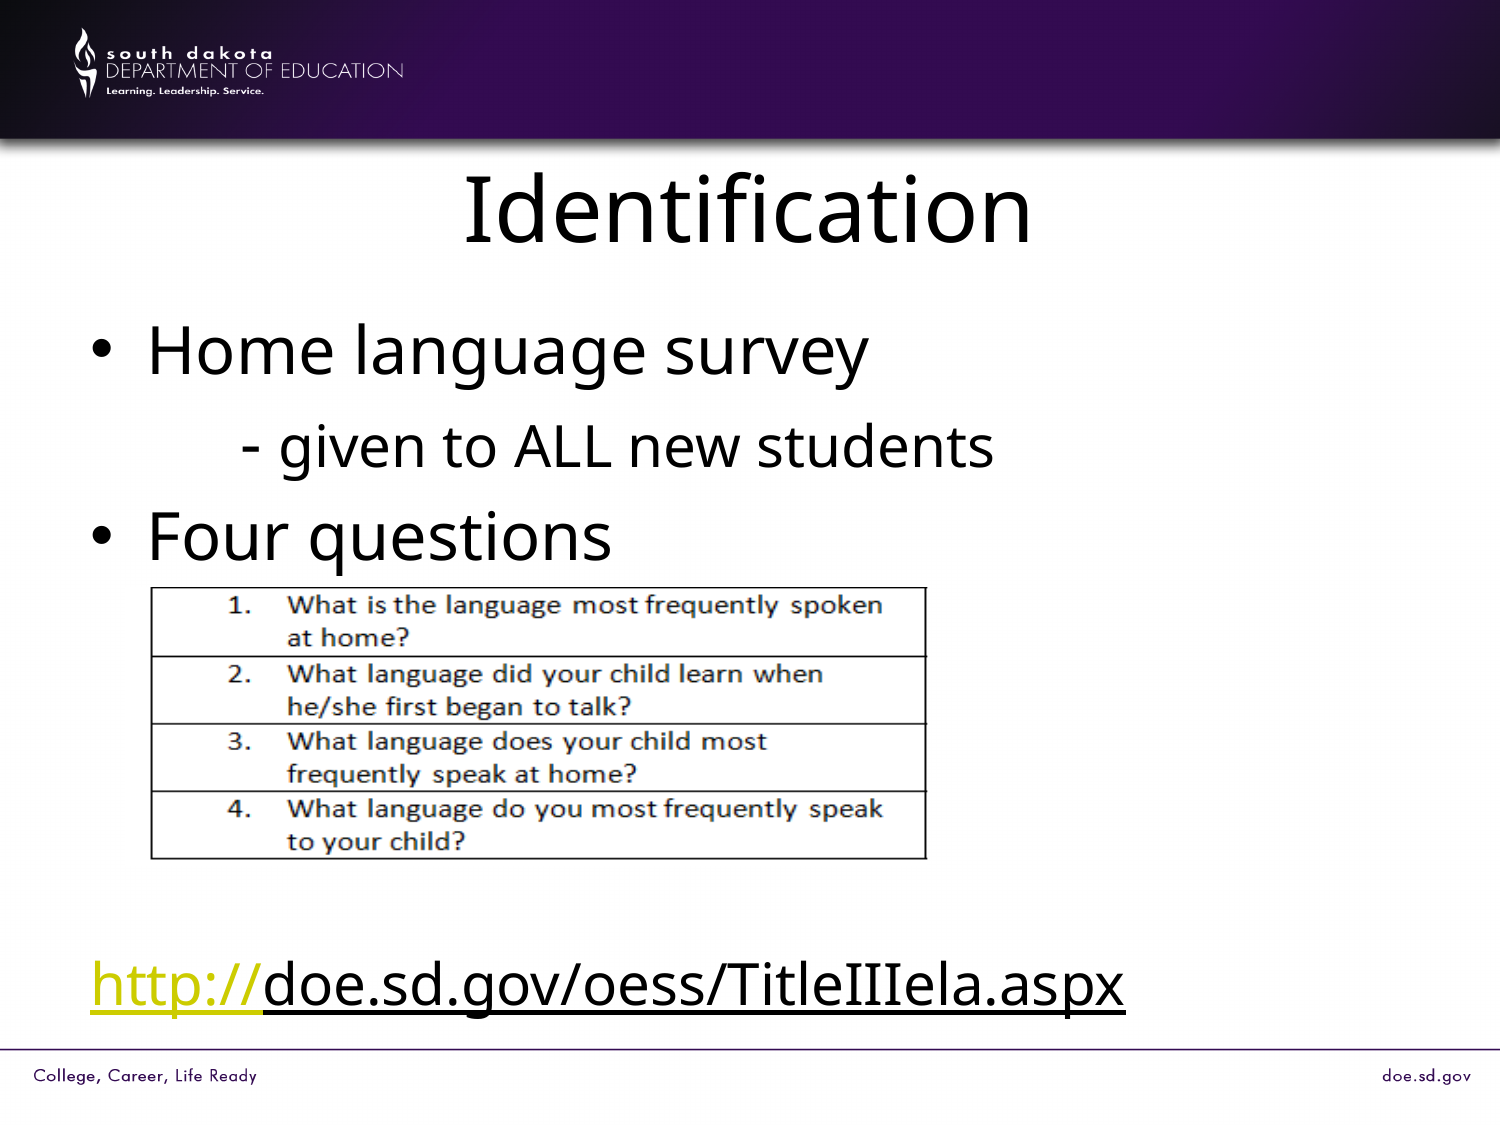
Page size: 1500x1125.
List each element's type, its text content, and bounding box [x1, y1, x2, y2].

picture [0, 0, 1500, 1125]
title Identification [75, 112, 1425, 299]
list Home language survey - given to ALL new students Four questions http://doe.sd.gov/oess/TitleIIIela.aspx [75, 299, 1425, 1043]
